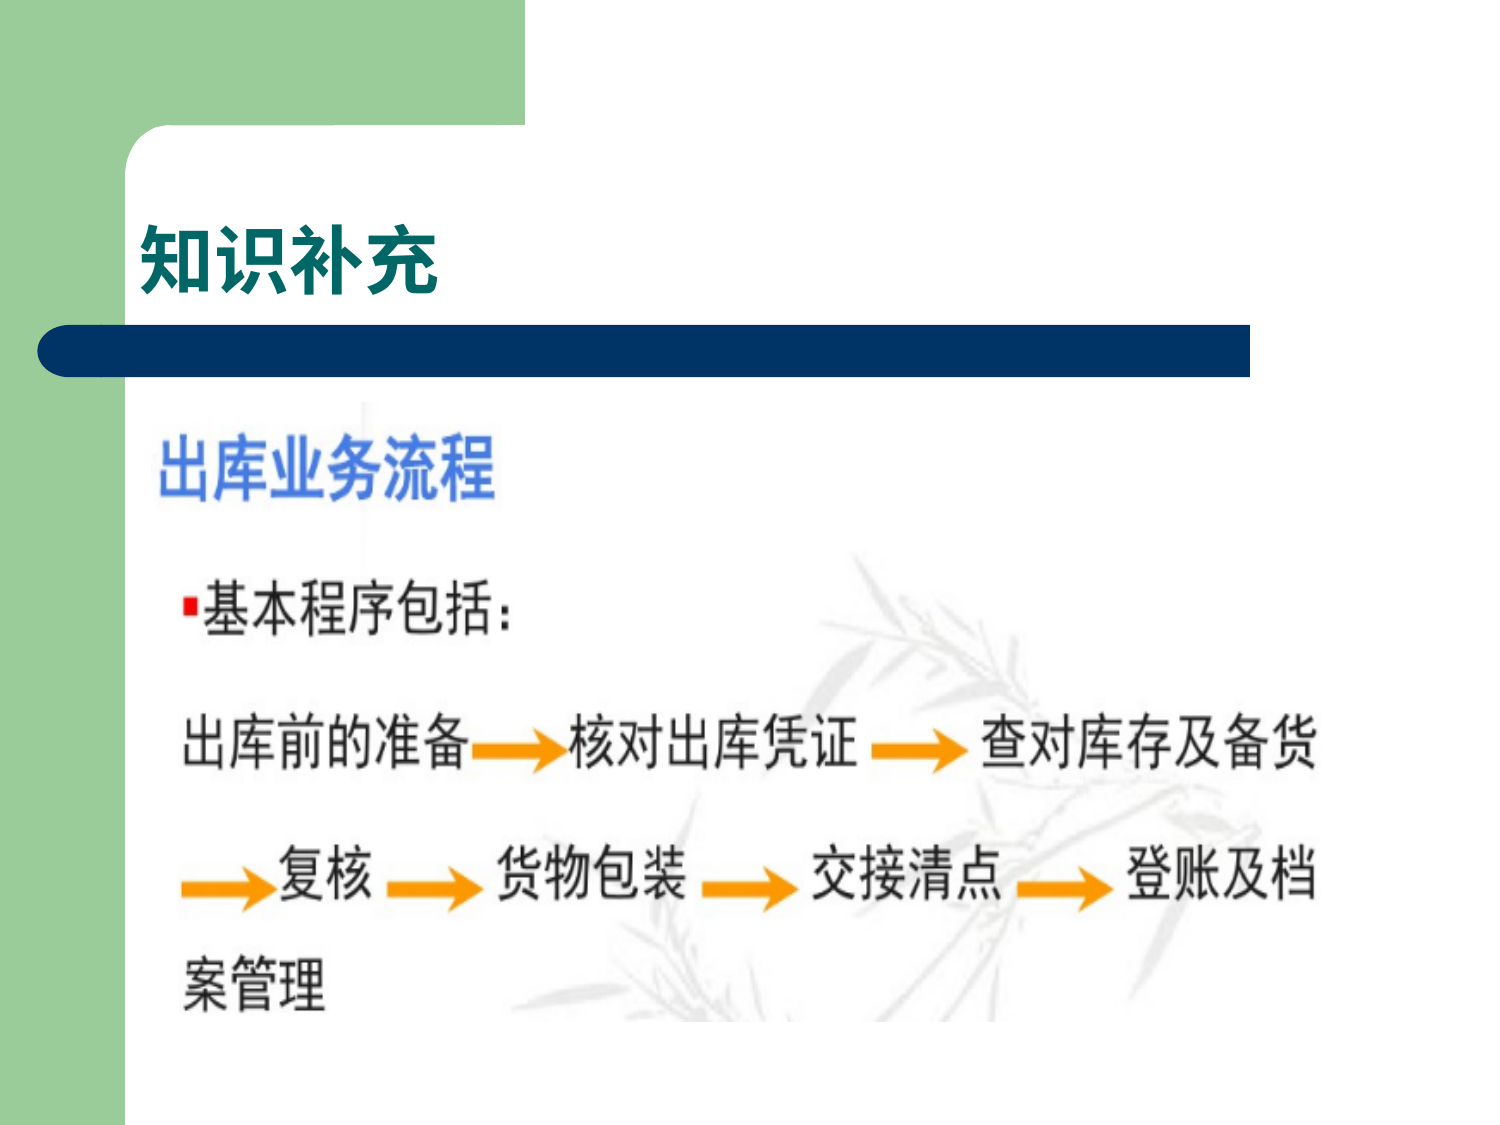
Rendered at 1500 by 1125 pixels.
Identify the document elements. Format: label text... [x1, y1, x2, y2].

list 货物入库 货物在库保管 货物出库 [137, 387, 1400, 999]
picture [151, 402, 1364, 1022]
title 知识补充 [124, 124, 1426, 313]
